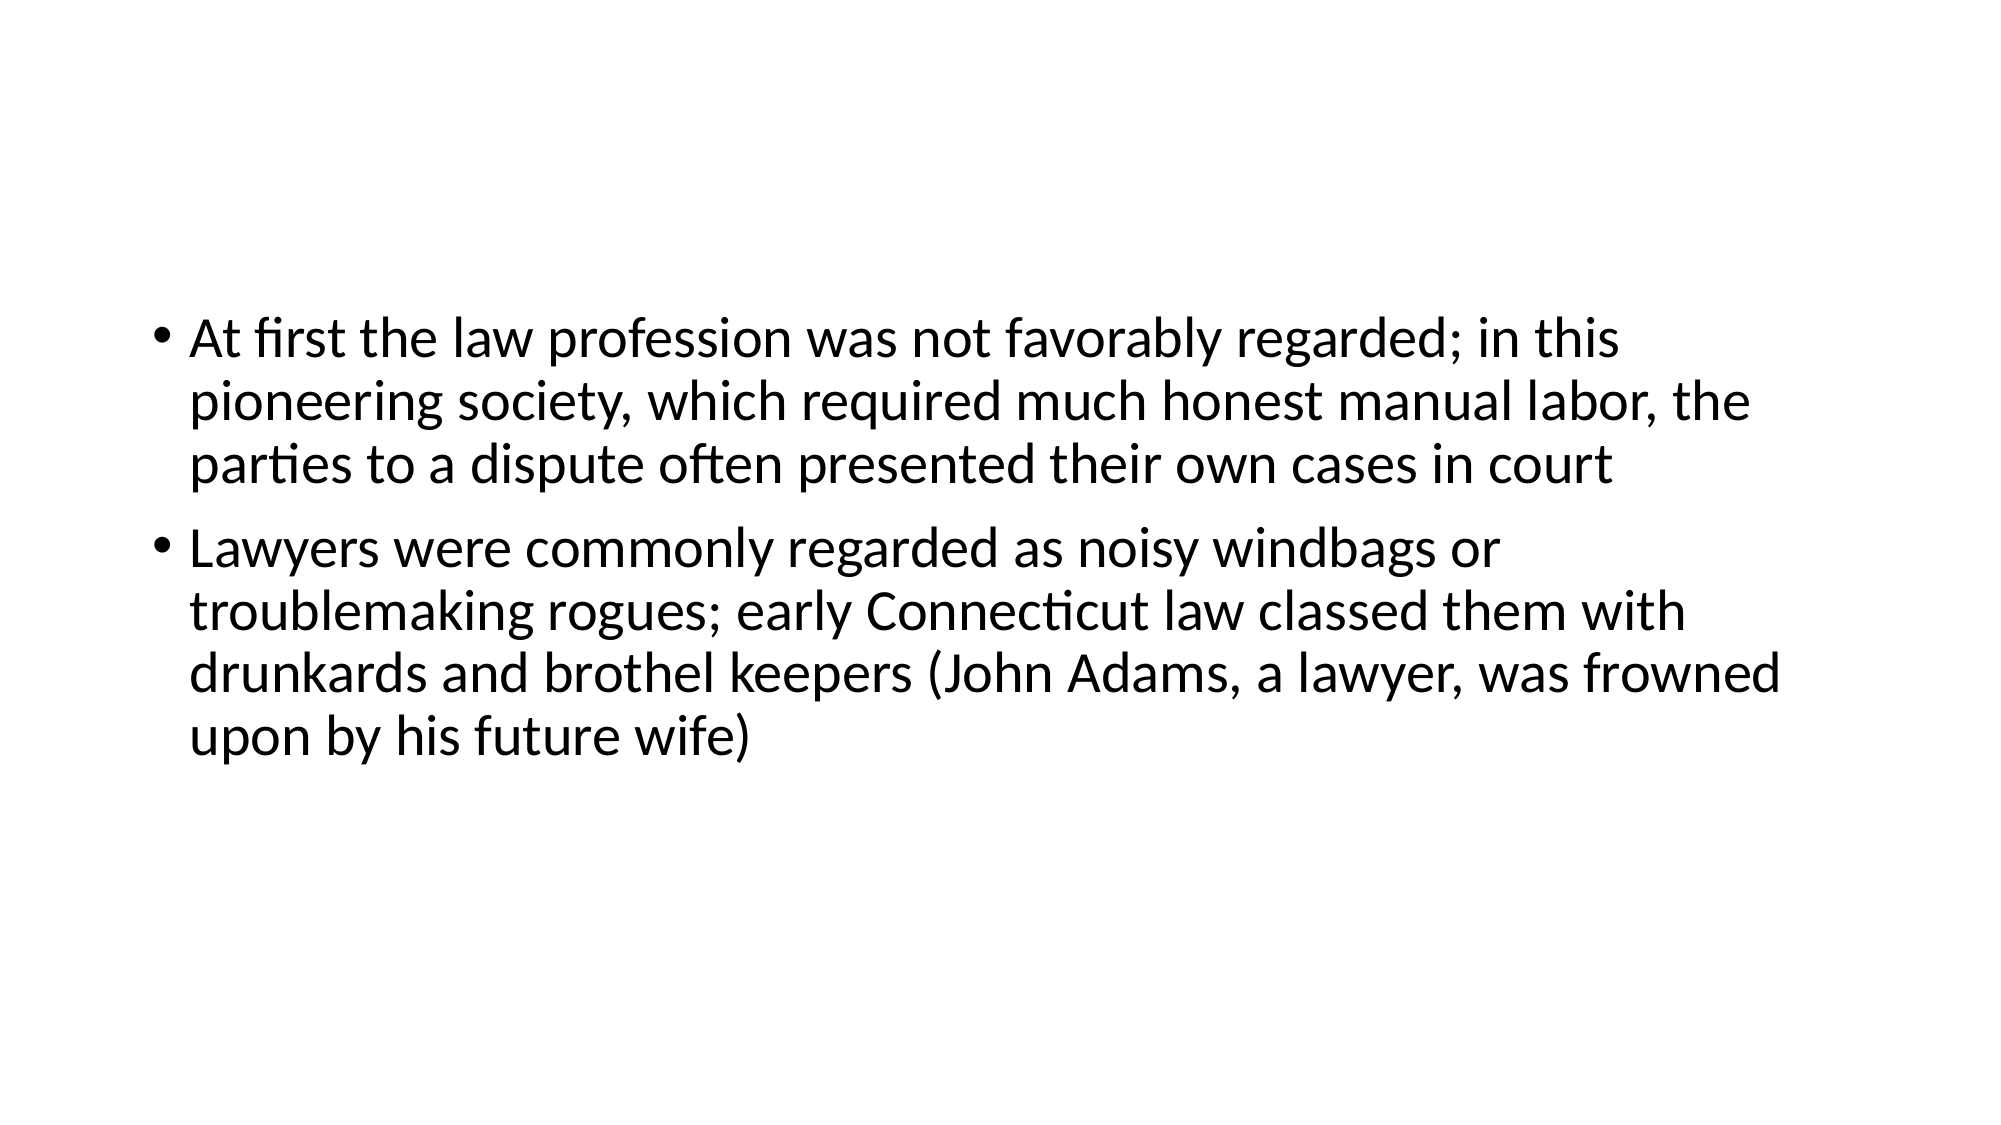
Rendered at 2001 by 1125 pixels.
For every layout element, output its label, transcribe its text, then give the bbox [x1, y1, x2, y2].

list At first the law profession was not favorably regarded; in this pioneering society, which required much honest manual labor, the parties to a dispute often presented their own cases in court Lawyers were commonly regarded as noisy windbags or troublemaking rogues; early Connecticut law classed them with drunkards and brothel keepers (John Adams, a lawyer, was frowned upon by his future wife) [137, 299, 1863, 1014]
